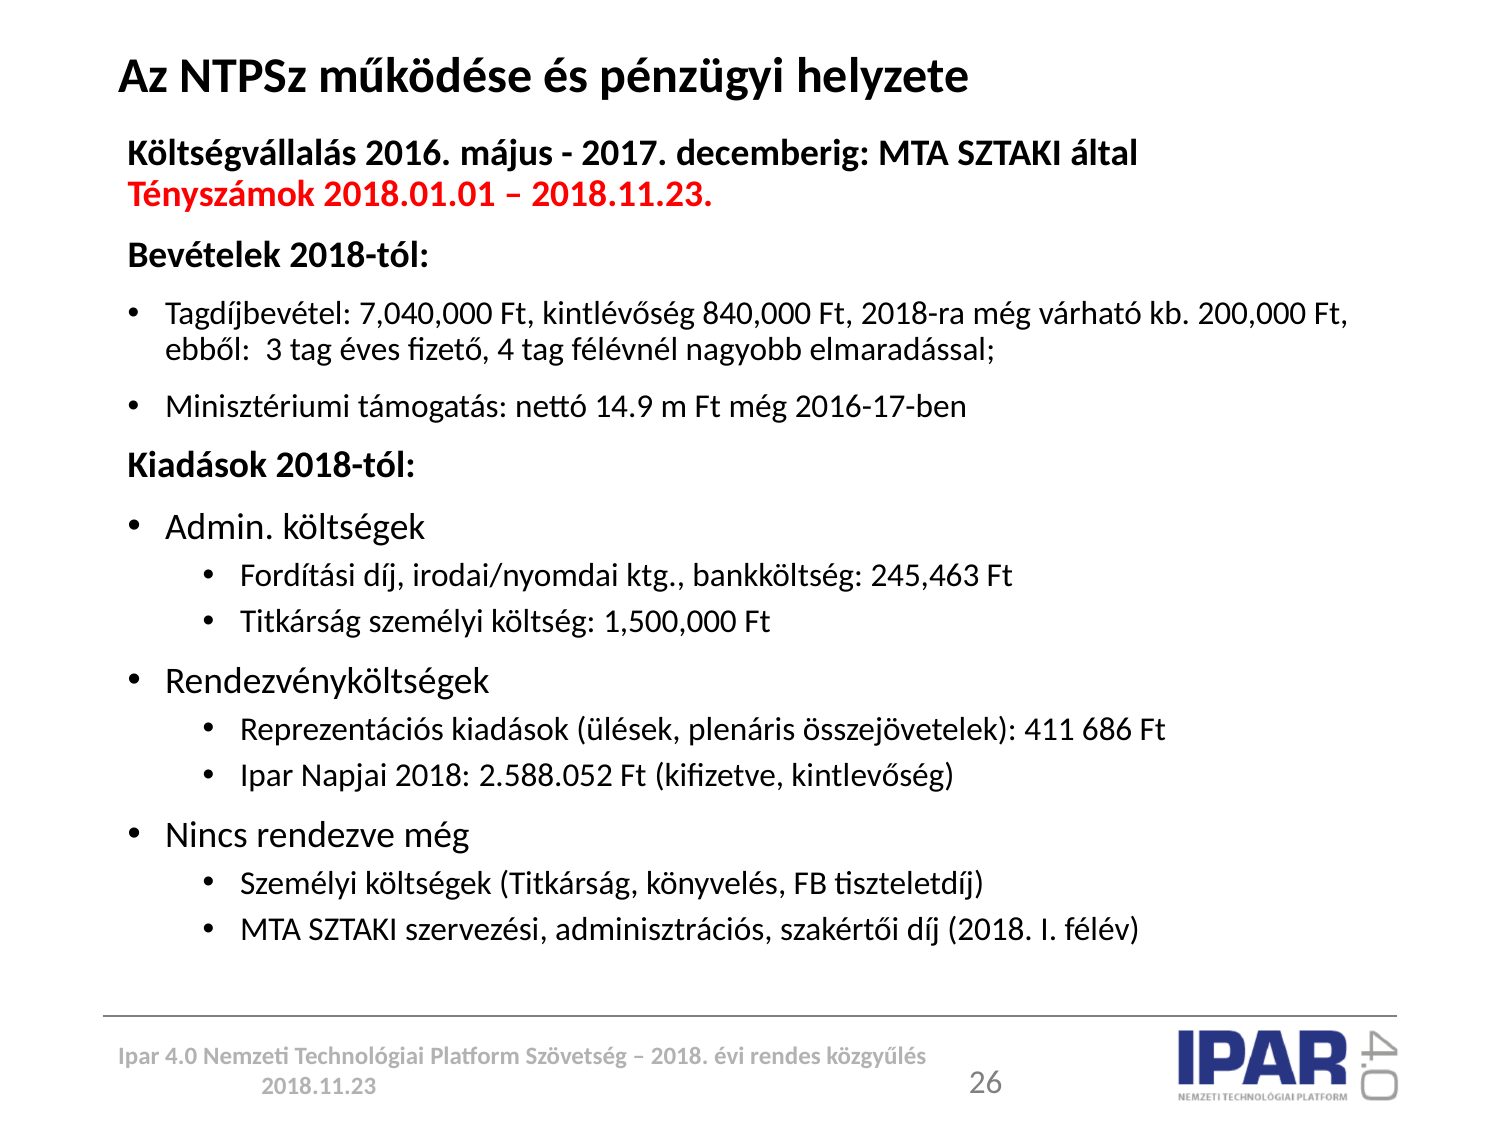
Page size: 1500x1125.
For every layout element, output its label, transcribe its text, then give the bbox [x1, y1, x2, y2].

footer Ipar 4.0 Nemzeti Technológiai Platform Szövetség – 2018. évi rendes közgyűlés 2018.11.23 [103, 1035, 992, 1105]
list Költségvállalás 2016. május - 2017. decemberig: MTA SZTAKI által Tényszámok 2018.01.01 – 2018.11.23. Bevételek 2018-tól: Tagdíjbevétel: 7,040,000 Ft, kintlévőség 840,000 Ft, 2018-ra még várható kb. 200,000 Ft, ebből: 3 tag éves fizető, 4 tag félévnél nagyobb elmaradással; Minisztériumi támogatás: nettó 14.9 m Ft még 2016-17-ben Kiadások 2018-tól: Admin. költségek Fordítási díj, irodai/nyomdai ktg., bankköltség: 245,463 Ft Titkárság személyi költség: 1,500,000 Ft Rendezvényköltségek Reprezentációs kiadások (ülések, plenáris összejövetelek): 411 686 Ft Ipar Napjai 2018: 2.588.052 Ft (kifizetve, kintlevőség) Nincs rendezve még Személyi költségek (Titkárság, könyvelés, FB tiszteletdíj) MTA SZTAKI szervezési, adminisztrációs, szakértői díj (2018. I. félév) [112, 125, 1407, 971]
title Az NTPSz működése és pénzügyi helyzete [103, 44, 1397, 168]
picture [1175, 1027, 1402, 1104]
